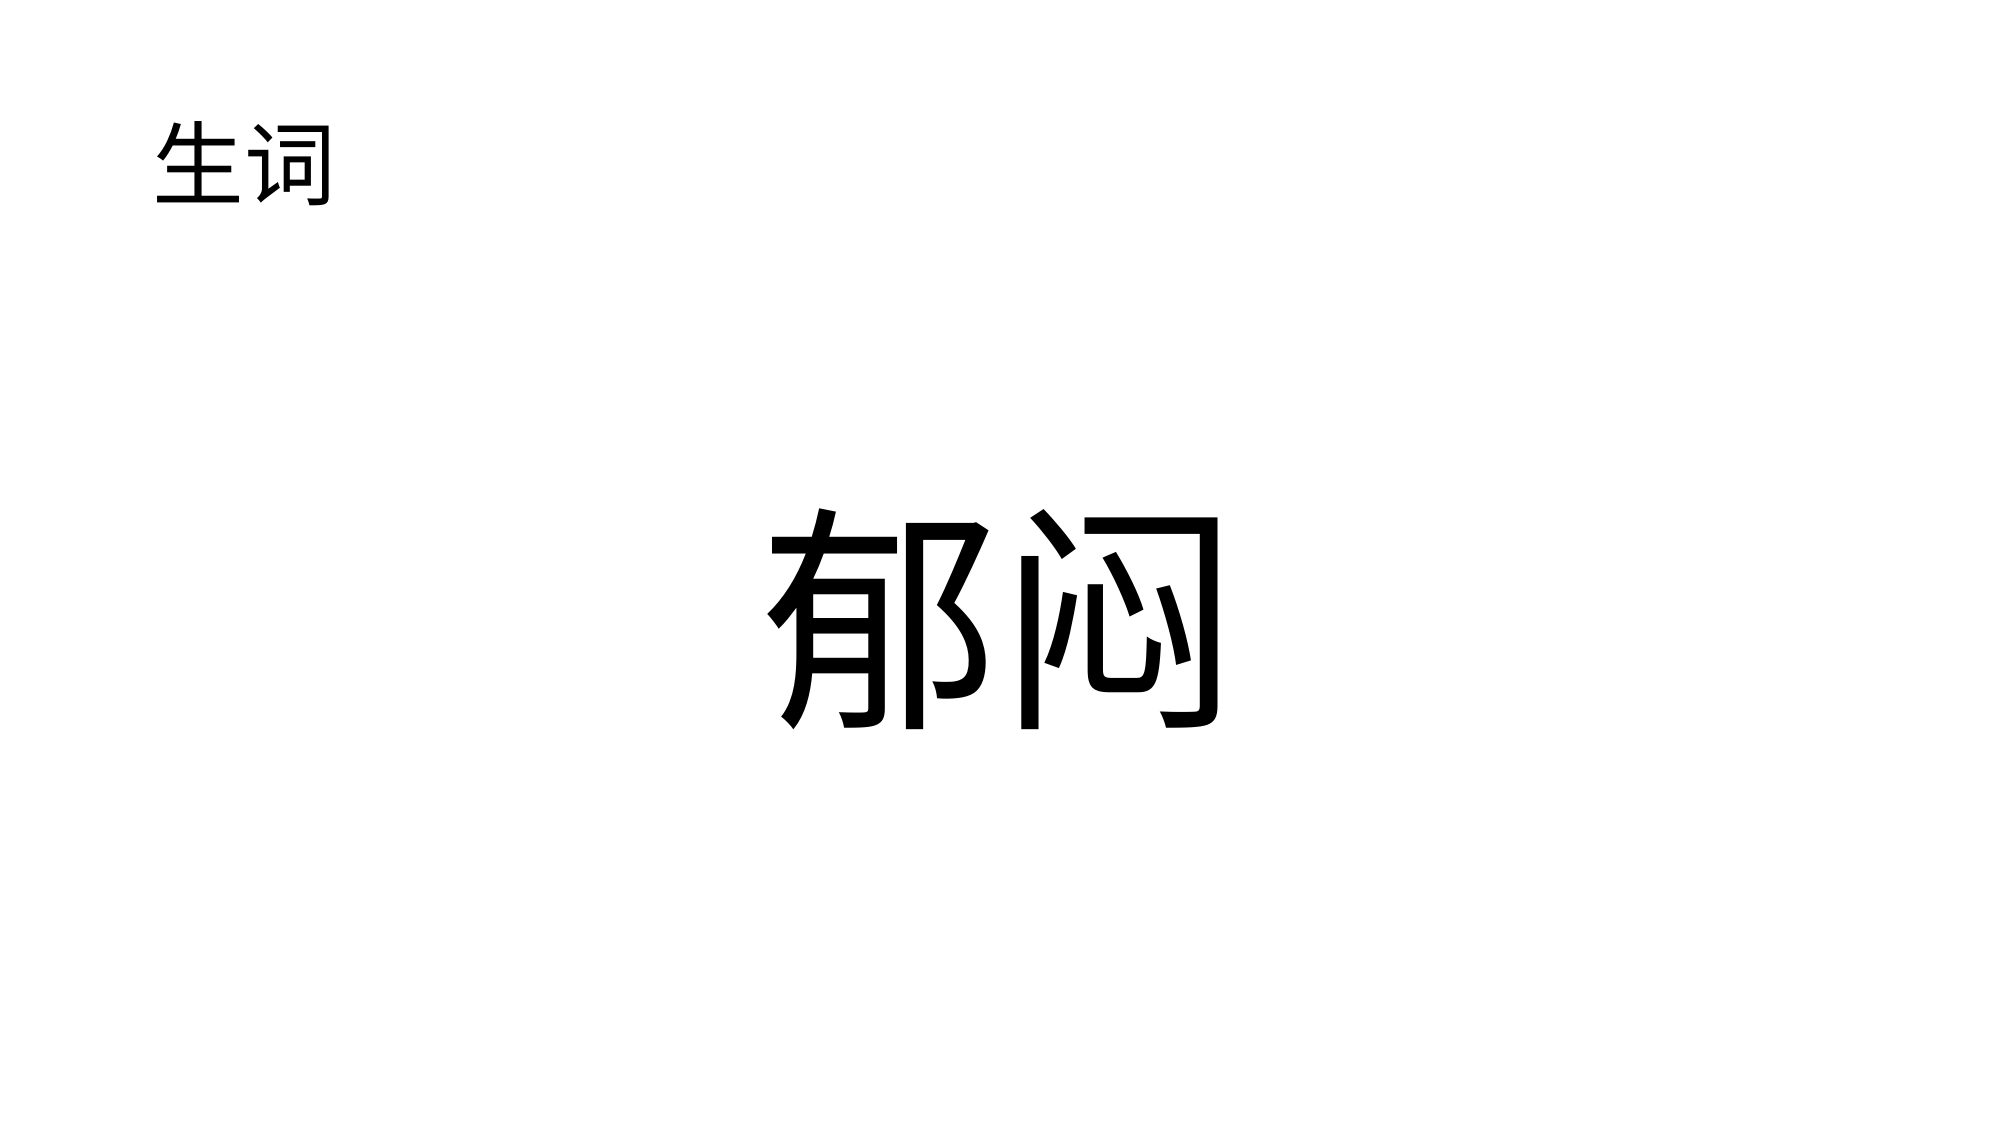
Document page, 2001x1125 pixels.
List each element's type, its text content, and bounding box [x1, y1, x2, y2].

title 生词 [137, 59, 1863, 278]
text_box 郁闷 [745, 463, 1255, 1054]
